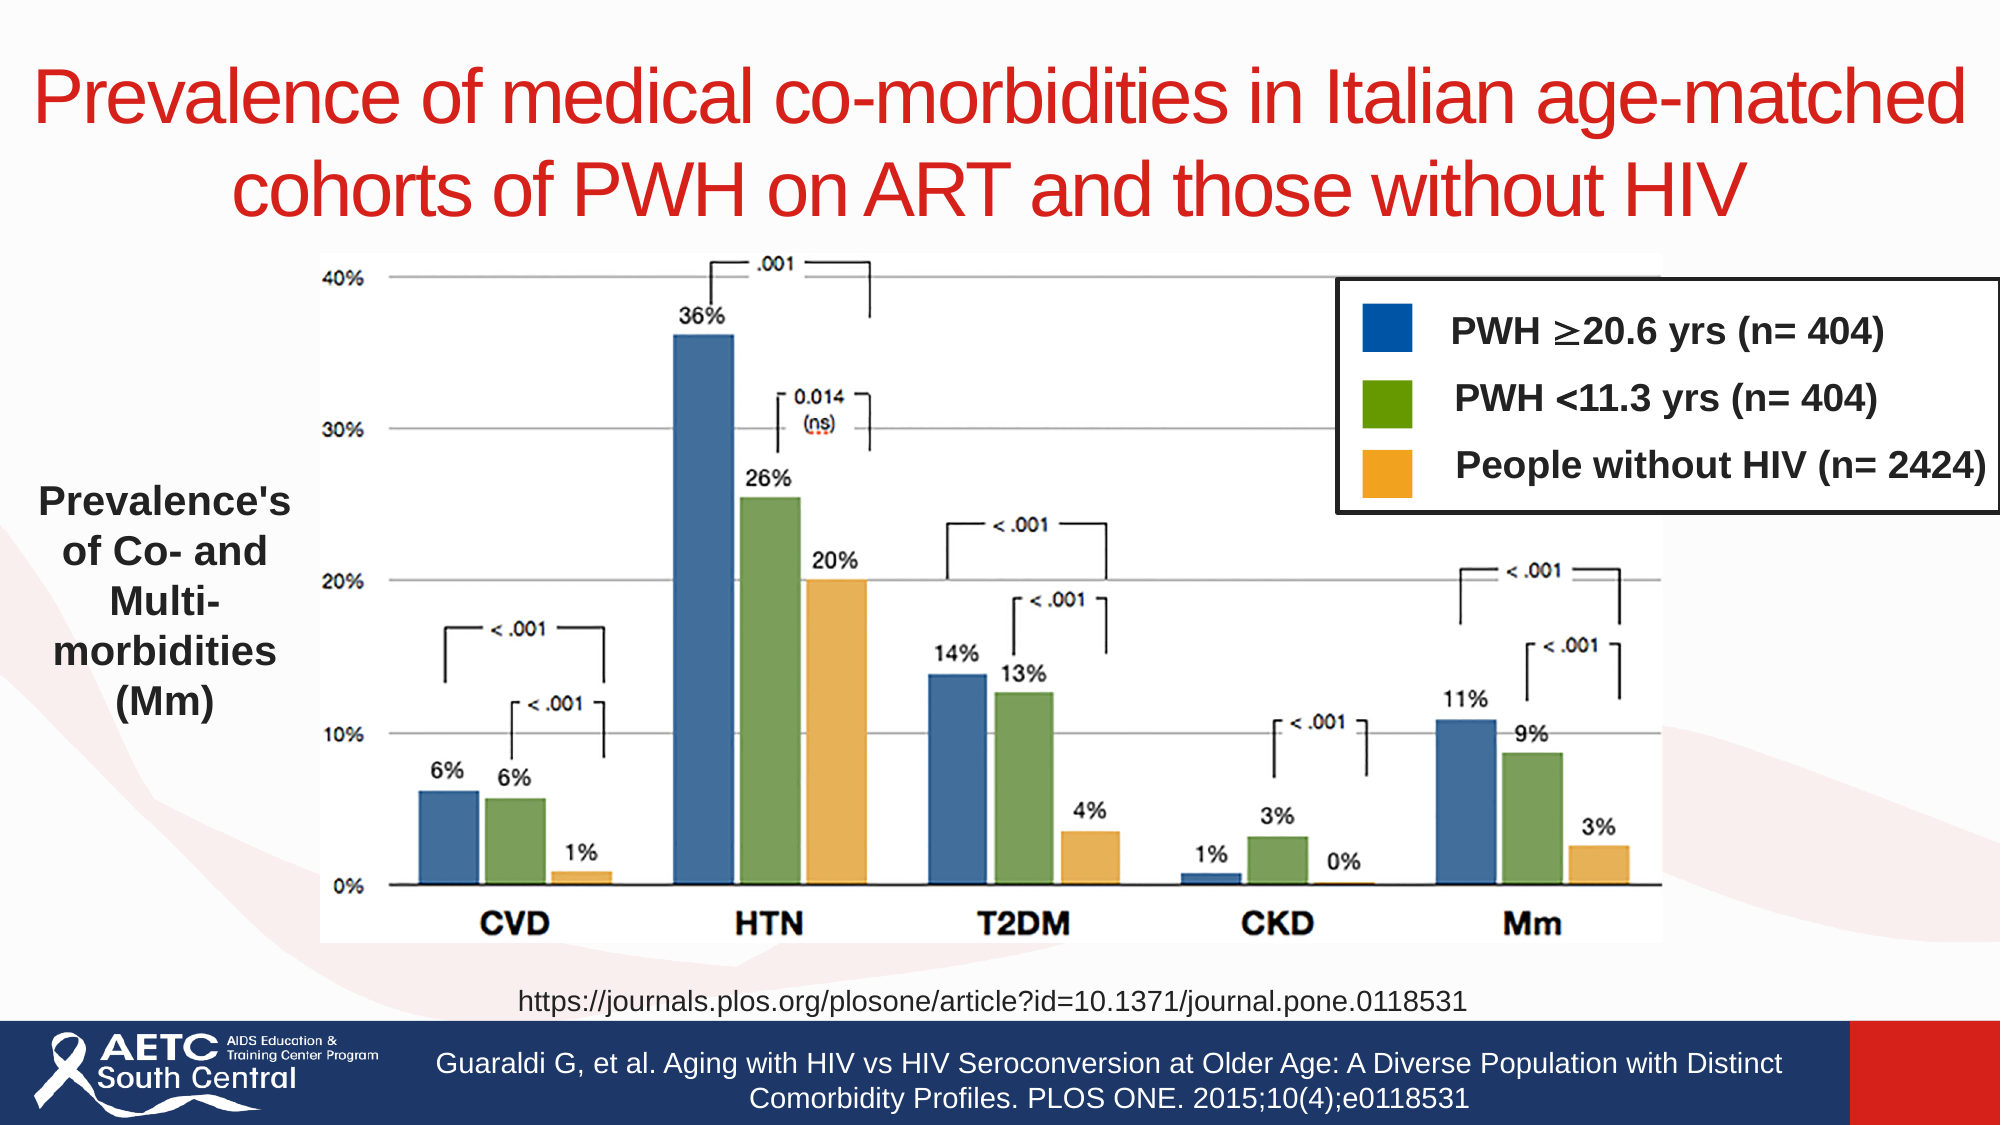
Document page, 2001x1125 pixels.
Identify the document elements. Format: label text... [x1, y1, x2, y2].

title Prevalence of medical co-morbidities in Italian age-matched cohorts of PWH on ART and those without HIV [12, 45, 1988, 233]
text_box Guaraldi G, et al. Aging with HIV vs HIV Seroconversion at Older Age: A Diverse Population with Distinct Comorbidity Profiles. PLOS ONE. 2015;10(4);e0118531 [418, 1037, 1802, 1123]
text_box PWH 11.3 yrs (n= 404) [1674, 365, 1894, 432]
text_box Prevalence's of Co- and Multi-morbidities (Mm) [0, 466, 316, 732]
picture [319, 253, 1663, 944]
text_box PWH 20.6 yrs (n= 404) [1674, 298, 1900, 360]
text_box [1674, 277, 2000, 432]
text_box https://journals.plos.org/plosone/article?id=10.1371/journal.pone.0118531 [399, 974, 1588, 1025]
text_box [1674, 494, 2000, 515]
text_box People without HIV (n= 2424) [1674, 432, 2000, 494]
picture [33, 1030, 379, 1119]
